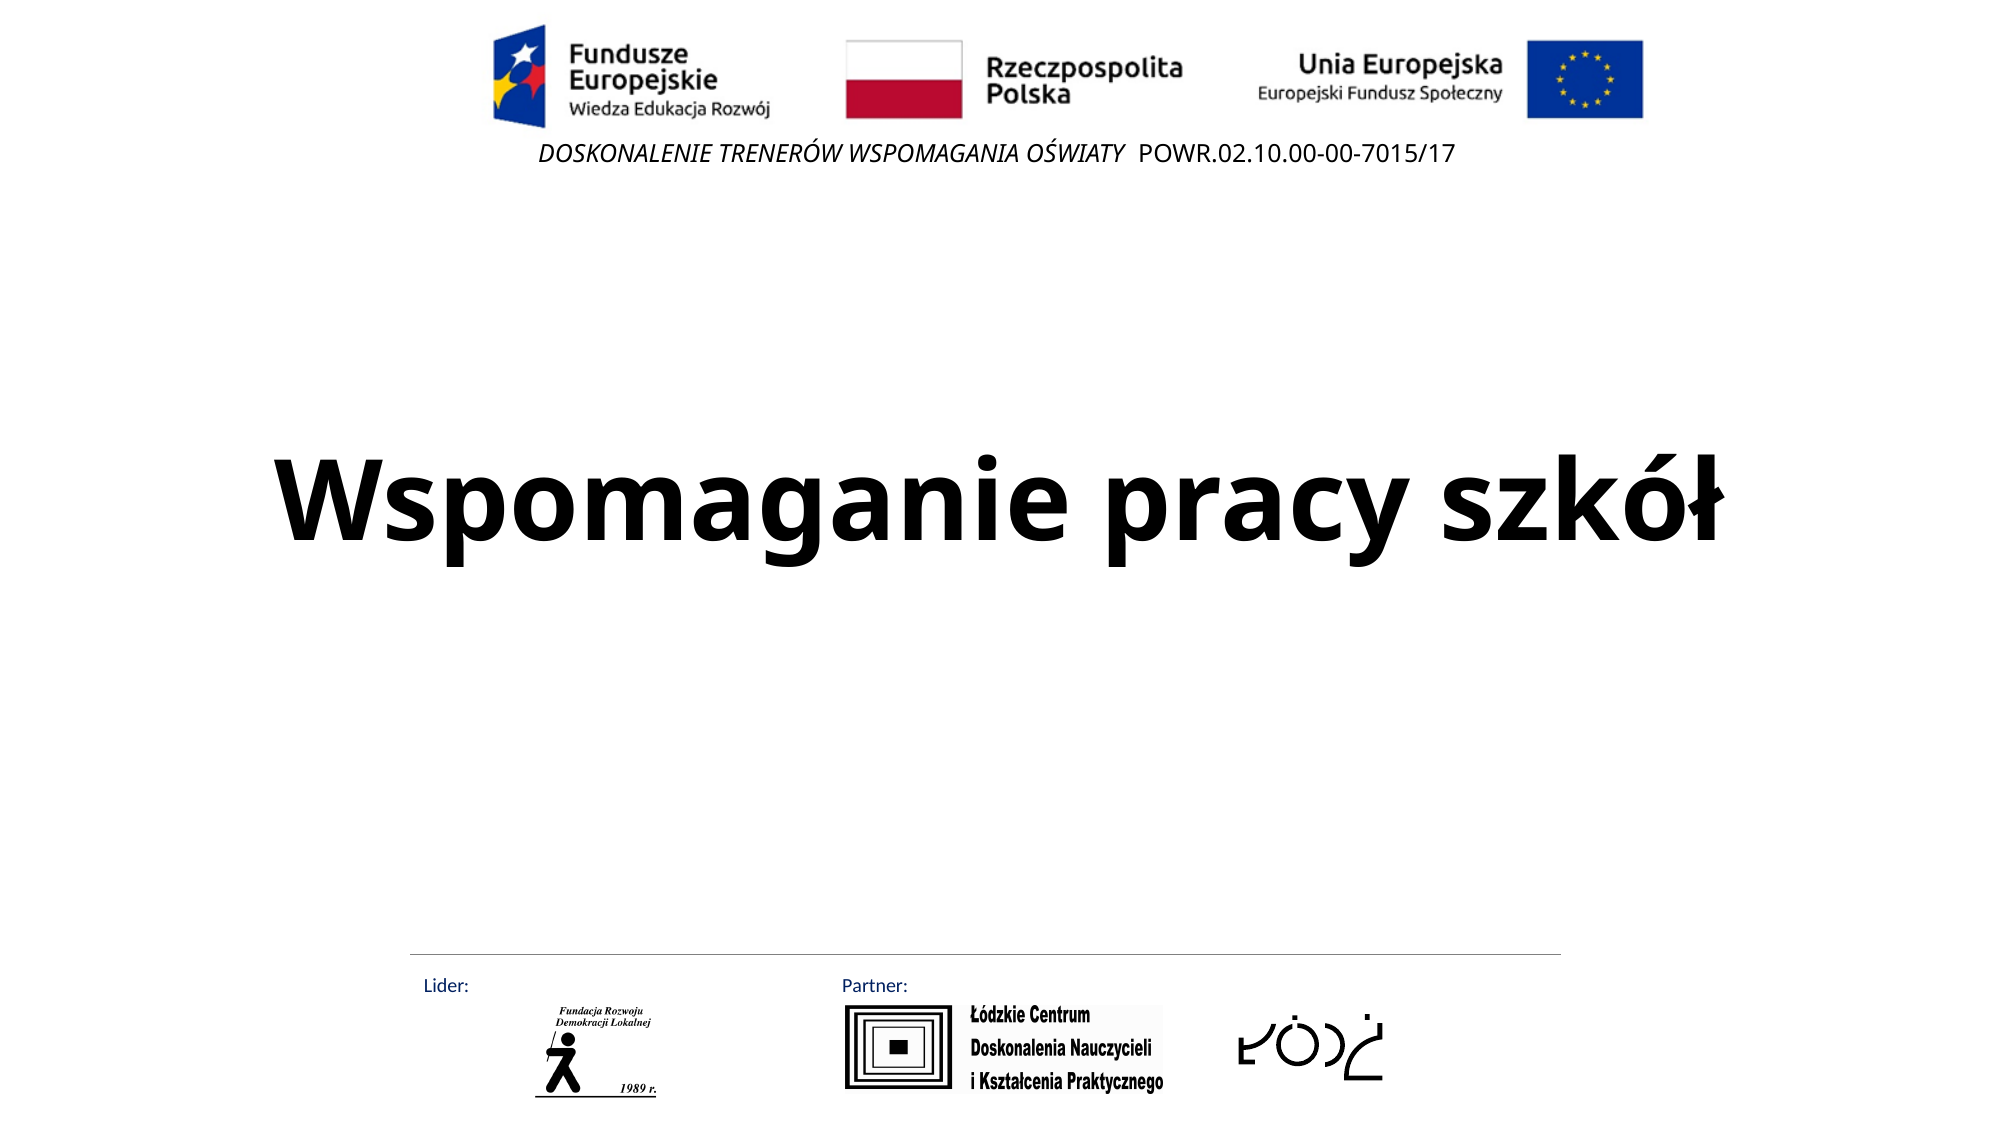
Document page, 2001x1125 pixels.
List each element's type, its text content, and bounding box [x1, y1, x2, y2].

picture [1143, 146, 1150, 153]
picture [735, 146, 742, 153]
picture [1157, 146, 1169, 154]
picture [1200, 146, 1206, 153]
picture [793, 146, 800, 153]
picture [558, 146, 569, 154]
picture [1291, 146, 1299, 154]
picture [543, 146, 552, 154]
picture [1106, 145, 1116, 154]
picture [887, 146, 894, 153]
picture [1305, 146, 1313, 154]
picture [900, 146, 911, 154]
picture [1270, 146, 1278, 154]
picture [1327, 146, 1335, 154]
picture [468, 0, 1669, 154]
picture [1378, 146, 1386, 154]
picture [806, 146, 817, 154]
picture [1342, 146, 1350, 154]
picture [603, 146, 614, 154]
picture [1029, 146, 1040, 154]
title Wspomaganie pracy szkół [249, 335, 1750, 573]
picture [1220, 146, 1228, 154]
